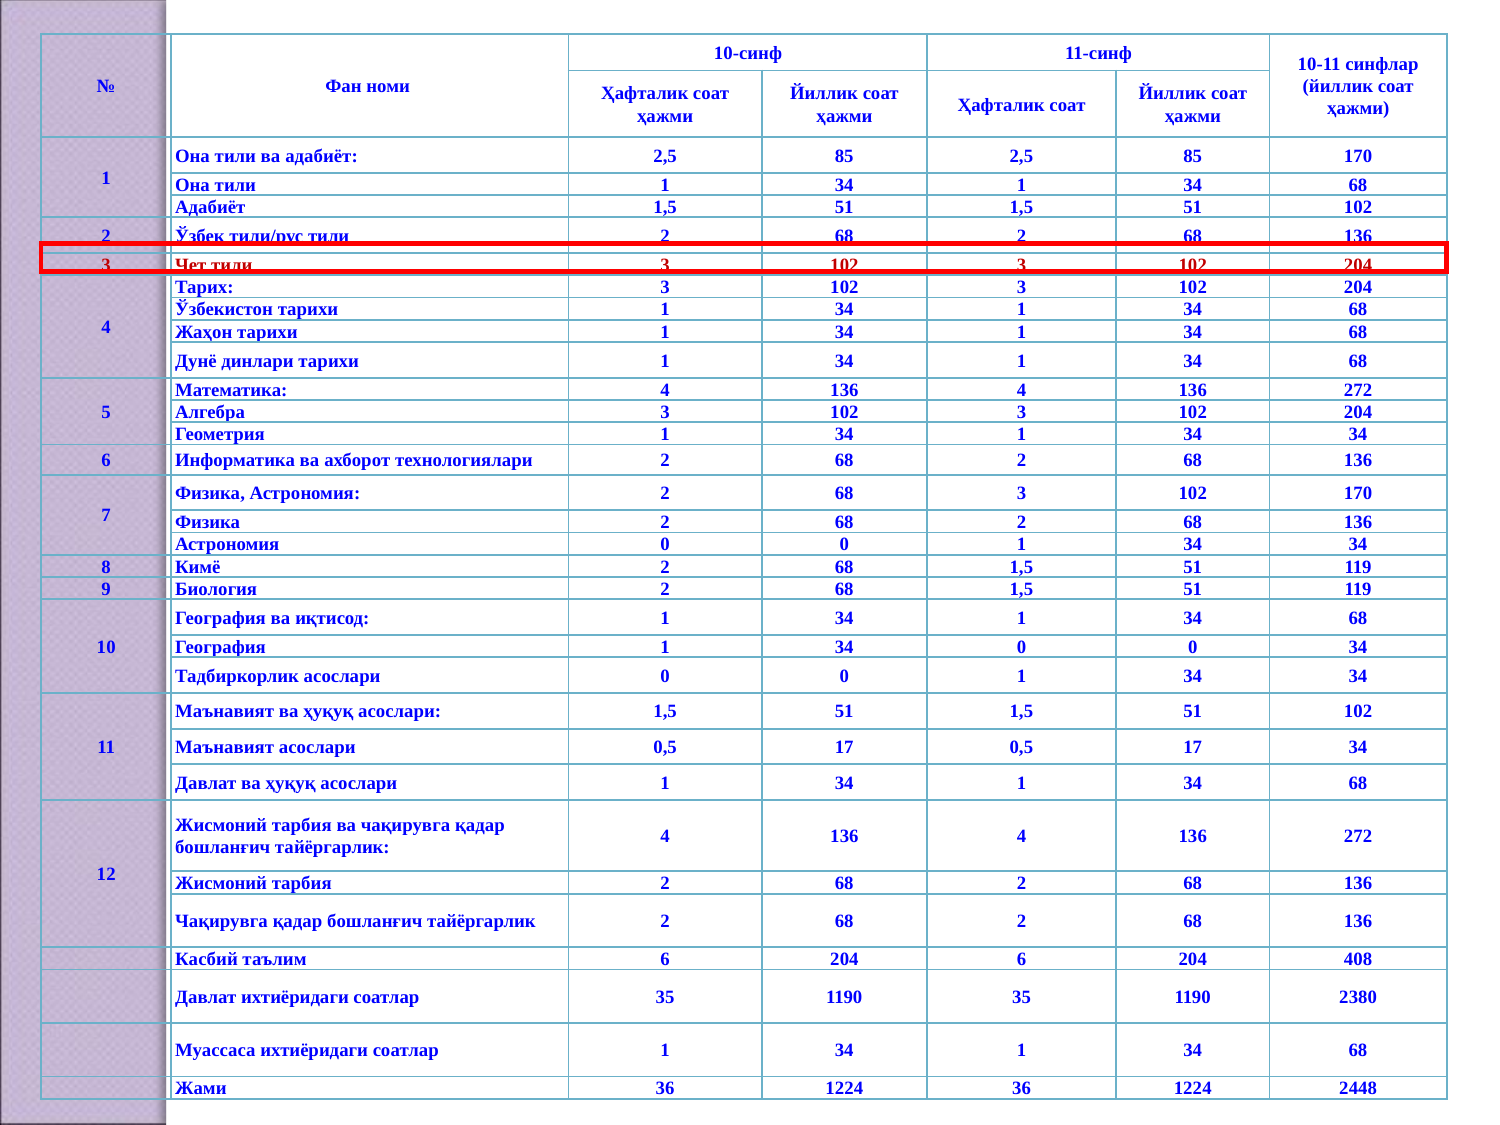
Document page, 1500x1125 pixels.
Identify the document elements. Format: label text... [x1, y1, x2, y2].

table_cell 3 [928, 276, 1115, 297]
table_cell 2 [569, 872, 761, 893]
table_cell Касбий таълим [172, 948, 568, 969]
table_cell Ҳафталик соат [928, 71, 1115, 136]
table_cell 34 [763, 298, 926, 319]
table_cell 51 [1117, 196, 1269, 216]
table_cell 0,5 [569, 730, 761, 763]
table_cell Маънавият асослари [172, 730, 568, 763]
table_cell 1224 [763, 1077, 926, 1098]
table_cell 6 [928, 948, 1115, 969]
table_cell 34 [1117, 658, 1269, 692]
table_cell 1 [569, 174, 761, 194]
table_cell 34 [763, 423, 926, 444]
table_cell 34 [1117, 423, 1269, 444]
table_cell 1 [569, 298, 761, 319]
table_cell 1,5 [928, 694, 1115, 728]
table_cell 136 [1270, 511, 1446, 532]
table_cell 85 [1117, 138, 1269, 172]
table_cell 5 [42, 379, 170, 444]
table_cell 136 [1270, 445, 1446, 474]
table_cell 1 [42, 138, 170, 216]
table_cell 35 [569, 970, 761, 1022]
table_cell Геометрия [172, 423, 568, 444]
table_cell Жисмоний тарбия [172, 872, 568, 893]
table_cell Она тили ва адабиёт: [172, 138, 568, 172]
table_cell 0 [928, 636, 1115, 656]
table_cell 51 [1117, 578, 1269, 598]
table_cell 1190 [763, 970, 926, 1022]
table_cell 2 [928, 895, 1115, 946]
table_cell 17 [1117, 730, 1269, 763]
table_cell 102 [1117, 276, 1269, 297]
table_header 10-11 синфлар (йиллик соат ҳажми) [1270, 35, 1446, 136]
table_cell 1224 [1117, 1077, 1269, 1098]
table_cell 17 [763, 730, 926, 763]
table_cell Жами [172, 1077, 568, 1098]
table_cell 2,5 [569, 138, 761, 172]
table_cell 68 [763, 476, 926, 509]
table_cell 68 [763, 872, 926, 893]
table_cell [42, 970, 170, 1022]
table_cell Математика: [172, 379, 568, 399]
table_cell Давлат ихтиёридаги соатлар [172, 970, 568, 1022]
table_cell Йиллик соат ҳажми [763, 71, 926, 136]
table_cell 272 [1270, 801, 1446, 870]
table_cell 2380 [1270, 970, 1446, 1022]
table_cell 136 [1270, 872, 1446, 893]
table_cell 2 [569, 578, 761, 598]
table_cell Давлат ва ҳуқуқ асослари [172, 765, 568, 799]
table_cell 68 [1270, 321, 1446, 341]
table_cell 170 [1270, 476, 1446, 509]
table_cell 34 [763, 1024, 926, 1076]
table_cell 136 [1117, 379, 1269, 399]
table_cell 0 [569, 658, 761, 692]
table_cell 36 [569, 1077, 761, 1098]
text_box [41, 243, 1447, 272]
table_cell 0 [763, 533, 926, 554]
table_cell 1190 [1117, 970, 1269, 1022]
table_cell 136 [763, 801, 926, 870]
table_cell 34 [763, 174, 926, 194]
table_cell Муассаса ихтиёридаги соатлар [172, 1024, 568, 1076]
table_cell 34 [763, 765, 926, 799]
table_cell 68 [1270, 174, 1446, 194]
table_cell Адабиёт [172, 196, 568, 216]
table_cell 1,5 [928, 196, 1115, 216]
table_cell 2 [569, 895, 761, 946]
table_cell 2448 [1270, 1077, 1446, 1098]
table_cell 204 [1270, 401, 1446, 421]
table_cell 68 [763, 218, 926, 243]
table_cell 34 [763, 636, 926, 656]
table_cell 35 [928, 970, 1115, 1022]
table_cell Тарих: [172, 276, 568, 297]
table_cell 4 [569, 801, 761, 870]
table_cell 34 [1117, 600, 1269, 634]
table_cell 51 [763, 694, 926, 728]
table_cell 136 [763, 379, 926, 399]
table_cell Она тили [172, 174, 568, 194]
table_cell 7 [42, 476, 170, 554]
table_cell Дунё динлари тарихи [172, 343, 568, 377]
table_cell 36 [928, 1077, 1115, 1098]
table_cell 1,5 [569, 694, 761, 728]
table_cell 2 [569, 556, 761, 576]
table_cell Кимё [172, 556, 568, 576]
table_cell 1 [928, 1024, 1115, 1076]
table_cell [42, 1024, 170, 1076]
table_cell Физика [172, 511, 568, 532]
table_cell 2 [42, 218, 170, 243]
table_cell 136 [1270, 218, 1446, 243]
table_cell 68 [763, 445, 926, 474]
table_cell 34 [1270, 730, 1446, 763]
table_cell Ҳафталик соат ҳажми [569, 71, 761, 136]
table_cell 3 [569, 276, 761, 297]
table_header 11-синф [928, 35, 1269, 70]
table_cell 2 [569, 218, 761, 243]
table_cell 102 [763, 401, 926, 421]
table_cell 1 [569, 343, 761, 377]
table_header 10-синф [569, 35, 926, 70]
table_cell География ва иқтисод: [172, 600, 568, 634]
table_cell 34 [763, 321, 926, 341]
table_cell 6 [569, 948, 761, 969]
table_cell Маънавият ва ҳуқуқ асослари: [172, 694, 568, 728]
table_cell География [172, 636, 568, 656]
table_cell 34 [1117, 298, 1269, 319]
table_cell Алгебра [172, 401, 568, 421]
table_cell 8 [42, 556, 170, 576]
table_cell 68 [1117, 445, 1269, 474]
table_cell 119 [1270, 578, 1446, 598]
table_cell Жаҳон тарихи [172, 321, 568, 341]
table_cell 2 [569, 511, 761, 532]
table_cell 1 [569, 765, 761, 799]
table_cell Ўзбек тили/рус тили [172, 218, 568, 243]
table_cell 68 [763, 895, 926, 946]
table_cell 1 [569, 321, 761, 341]
table_cell 2 [928, 218, 1115, 243]
table_cell 34 [1270, 658, 1446, 692]
table_cell 1 [569, 600, 761, 634]
table_cell 51 [1117, 694, 1269, 728]
table_cell 1 [569, 636, 761, 656]
table_cell 4 [569, 379, 761, 399]
table_cell 10 [42, 600, 170, 692]
table_cell 1 [928, 658, 1115, 692]
table_cell 3 [569, 401, 761, 421]
table_cell Тадбиркорлик асослари [172, 658, 568, 692]
table_cell 2 [569, 476, 761, 509]
table_cell 68 [763, 556, 926, 576]
table_cell 34 [1117, 1024, 1269, 1076]
table_cell 51 [763, 196, 926, 216]
table_cell 34 [763, 343, 926, 377]
table_cell 136 [1270, 895, 1446, 946]
table_cell 11 [42, 694, 170, 799]
table_cell 2 [569, 445, 761, 474]
table_cell 102 [1117, 401, 1269, 421]
table_cell 204 [1117, 948, 1269, 969]
table_cell 1 [569, 423, 761, 444]
table_cell 1 [928, 298, 1115, 319]
table_cell Чақирувга қадар бошланғич тайёргарлик [172, 895, 568, 946]
table_cell 9 [42, 578, 170, 598]
table_cell 34 [1117, 321, 1269, 341]
table_cell 4 [928, 379, 1115, 399]
table_cell 68 [1270, 298, 1446, 319]
table_cell 204 [1270, 276, 1446, 297]
table_cell Ўзбекистон тарихи [172, 298, 568, 319]
table_cell Йиллик соат ҳажми [1117, 71, 1269, 136]
table_cell Астрономия [172, 533, 568, 554]
table_cell 68 [763, 511, 926, 532]
table_cell 3 [928, 476, 1115, 509]
table_cell 68 [1270, 1024, 1446, 1076]
table_cell 2 [928, 445, 1115, 474]
table_cell 12 [42, 801, 170, 946]
table_cell 6 [42, 445, 170, 474]
table_header № [42, 35, 170, 136]
table_cell 1 [928, 533, 1115, 554]
table_cell 1 [569, 1024, 761, 1076]
table_cell 68 [1117, 511, 1269, 532]
table_cell 1 [928, 765, 1115, 799]
table_cell 34 [1117, 343, 1269, 377]
table_cell 68 [1270, 765, 1446, 799]
table_cell 1,5 [569, 196, 761, 216]
table_cell 0 [763, 658, 926, 692]
table_cell 68 [763, 578, 926, 598]
table_header Фан номи [172, 35, 568, 136]
table_cell 272 [1270, 379, 1446, 399]
table_cell 34 [1117, 765, 1269, 799]
table_cell 204 [763, 948, 926, 969]
table_cell 1 [928, 321, 1115, 341]
table_cell 170 [1270, 138, 1446, 172]
table_cell Жисмоний тарбия ва чақирувга қадар бошланғич тайёргарлик: [172, 801, 568, 870]
table_cell 34 [1270, 423, 1446, 444]
table_cell 1 [928, 174, 1115, 194]
table_cell 3 [928, 401, 1115, 421]
table_cell 34 [1270, 636, 1446, 656]
table_cell 34 [763, 600, 926, 634]
table_cell 2 [928, 872, 1115, 893]
table_cell 4 [42, 276, 170, 377]
table_cell 1 [928, 343, 1115, 377]
picture [0, 0, 166, 1125]
table_cell 34 [1270, 533, 1446, 554]
table_cell 0 [569, 533, 761, 554]
table_cell 136 [1117, 801, 1269, 870]
table_cell 34 [1117, 533, 1269, 554]
table_cell [42, 1077, 170, 1098]
table_cell 1,5 [928, 578, 1115, 598]
table_cell 0,5 [928, 730, 1115, 763]
table_cell 4 [928, 801, 1115, 870]
table_cell 102 [1270, 694, 1446, 728]
table_cell 68 [1117, 218, 1269, 243]
table_cell Биология [172, 578, 568, 598]
table_cell 1 [928, 423, 1115, 444]
table_cell Информатика ва ахборот технологиялари [172, 445, 568, 474]
table_cell 68 [1117, 895, 1269, 946]
table_cell 68 [1117, 872, 1269, 893]
table_cell Физика, Астрономия: [172, 476, 568, 509]
table_cell 102 [1270, 196, 1446, 216]
table_cell 0 [1117, 636, 1269, 656]
table_cell 1 [928, 600, 1115, 634]
table_cell 68 [1270, 600, 1446, 634]
table_cell 102 [1117, 476, 1269, 509]
table_cell [42, 948, 170, 969]
table_cell 2,5 [928, 138, 1115, 172]
table_cell 85 [763, 138, 926, 172]
table_cell 102 [763, 276, 926, 297]
table_cell 1,5 [928, 556, 1115, 576]
table_cell 119 [1270, 556, 1446, 576]
table_cell 51 [1117, 556, 1269, 576]
table_cell 2 [928, 511, 1115, 532]
table_cell 68 [1270, 343, 1446, 377]
table_cell 34 [1117, 174, 1269, 194]
table_cell 408 [1270, 948, 1446, 969]
